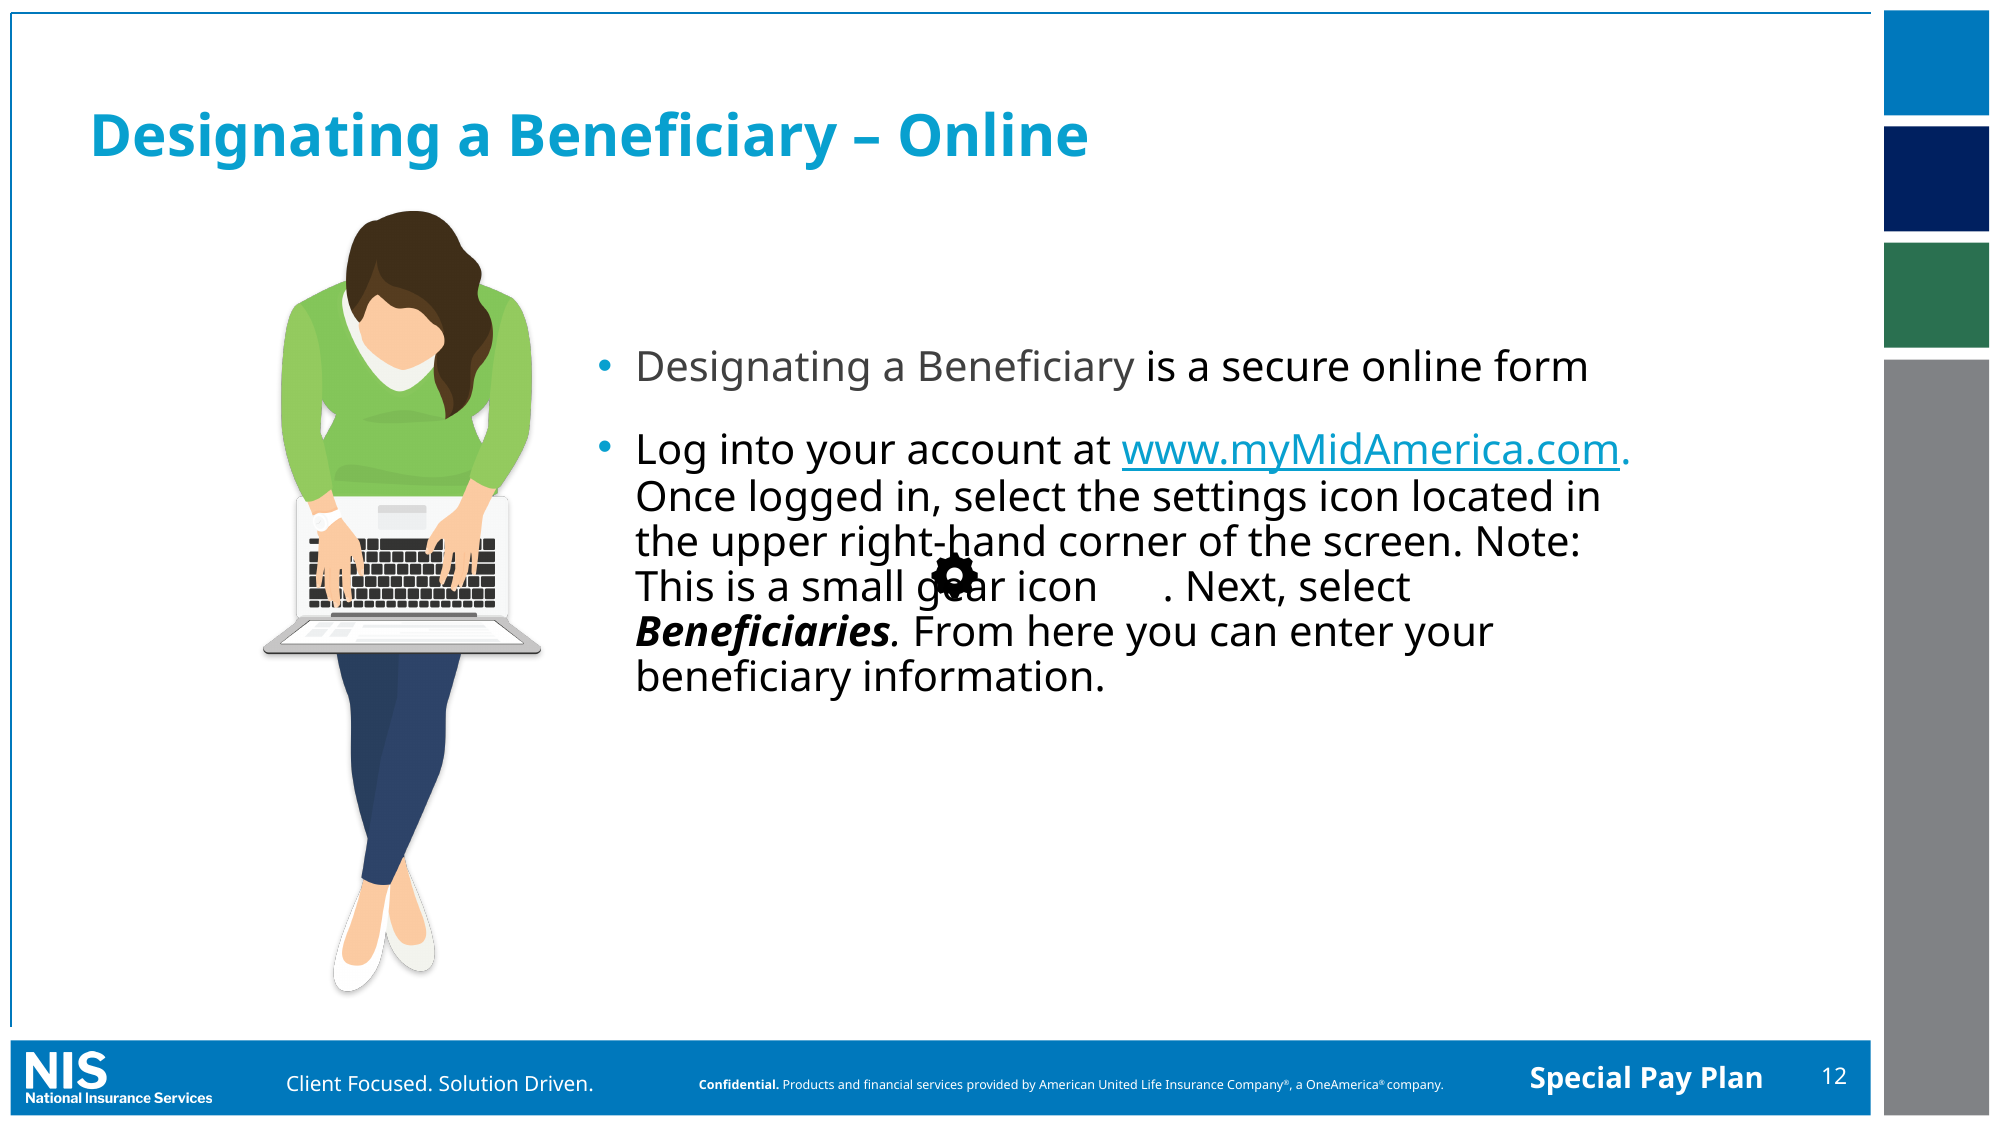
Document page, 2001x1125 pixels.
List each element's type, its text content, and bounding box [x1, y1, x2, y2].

picture [26, 1051, 212, 1103]
title Designating a Beneficiary – Online [75, 75, 1800, 177]
picture [251, 176, 553, 1026]
text_box 12 [1771, 1047, 1863, 1108]
text_box Designating a Beneficiary is a secure online form Log into your account at www.myMidAmerica.com. Once logged in, select the settings icon located in the upper right-hand corner of the screen. Note: This is a small gear icon . Next, select Beneficiaries. From here you can enter your beneficiary information. [582, 337, 1686, 886]
picture [922, 543, 987, 608]
